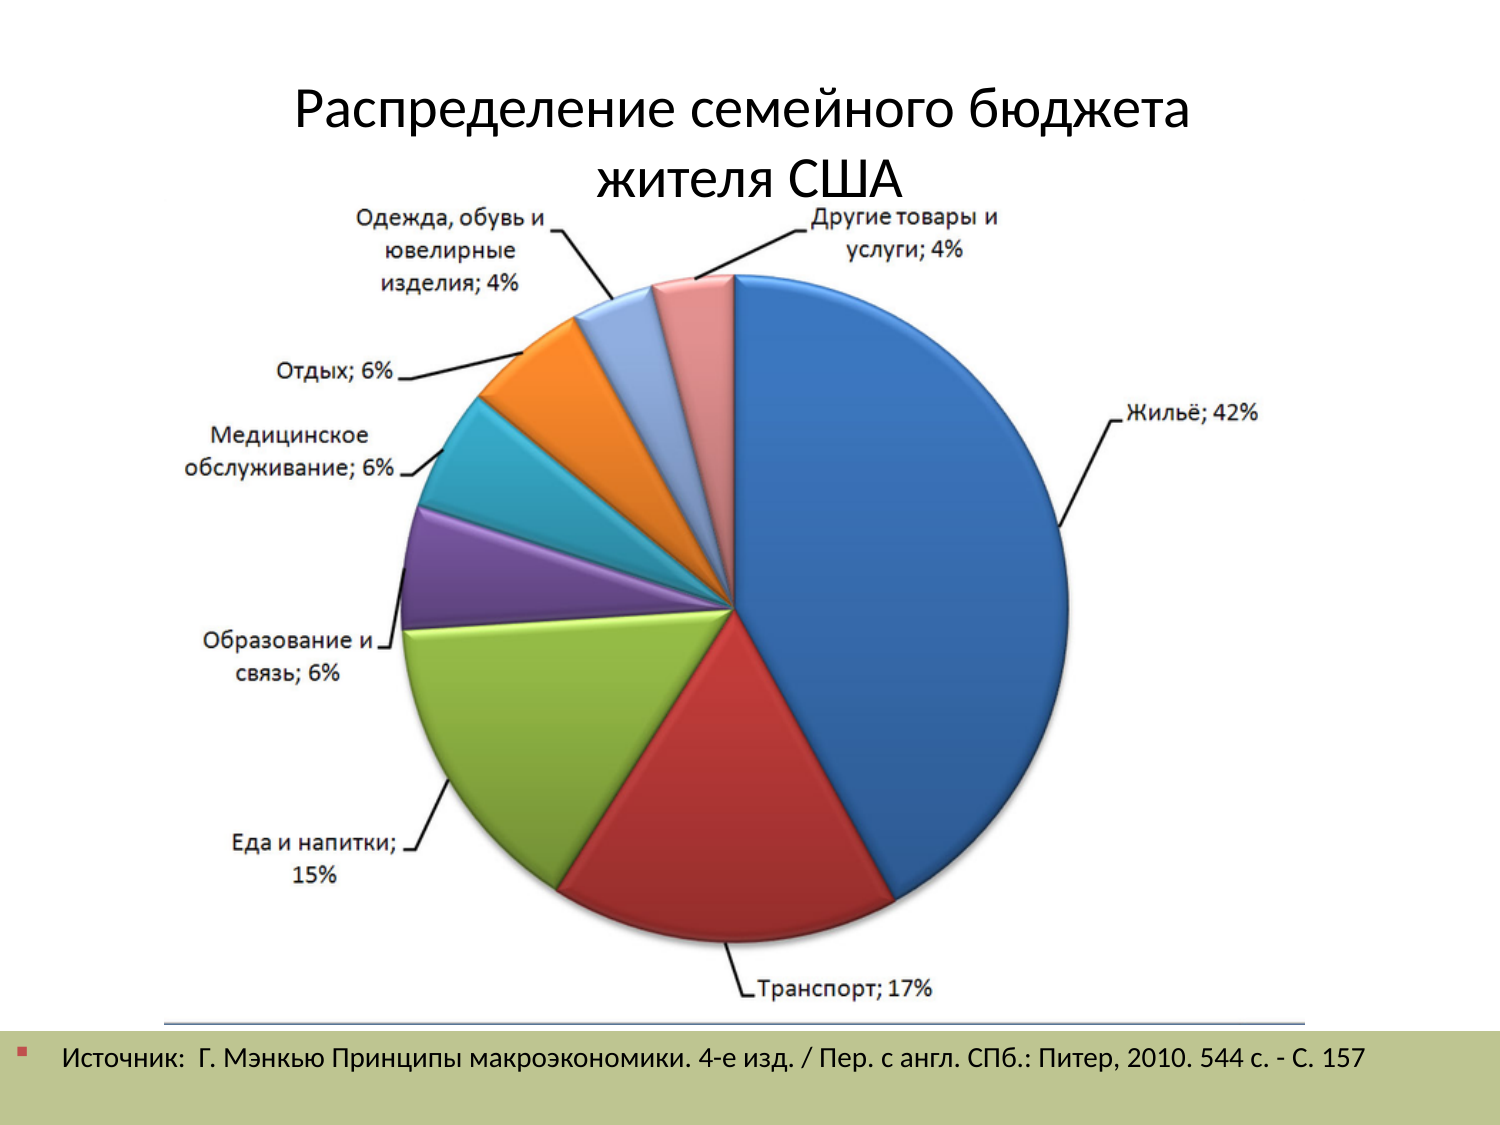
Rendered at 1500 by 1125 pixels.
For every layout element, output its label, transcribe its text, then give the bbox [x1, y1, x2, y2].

picture [163, 198, 1305, 1025]
text_box Источник: Г. Мэнкью Принципы макроэкономики. 4-е изд. / Пер. с англ. СПб.: Питер, 2010. 544 с. - С. 157 [0, 1031, 1500, 1125]
title Распределение семейного бюджета жителя США [75, 45, 1425, 233]
